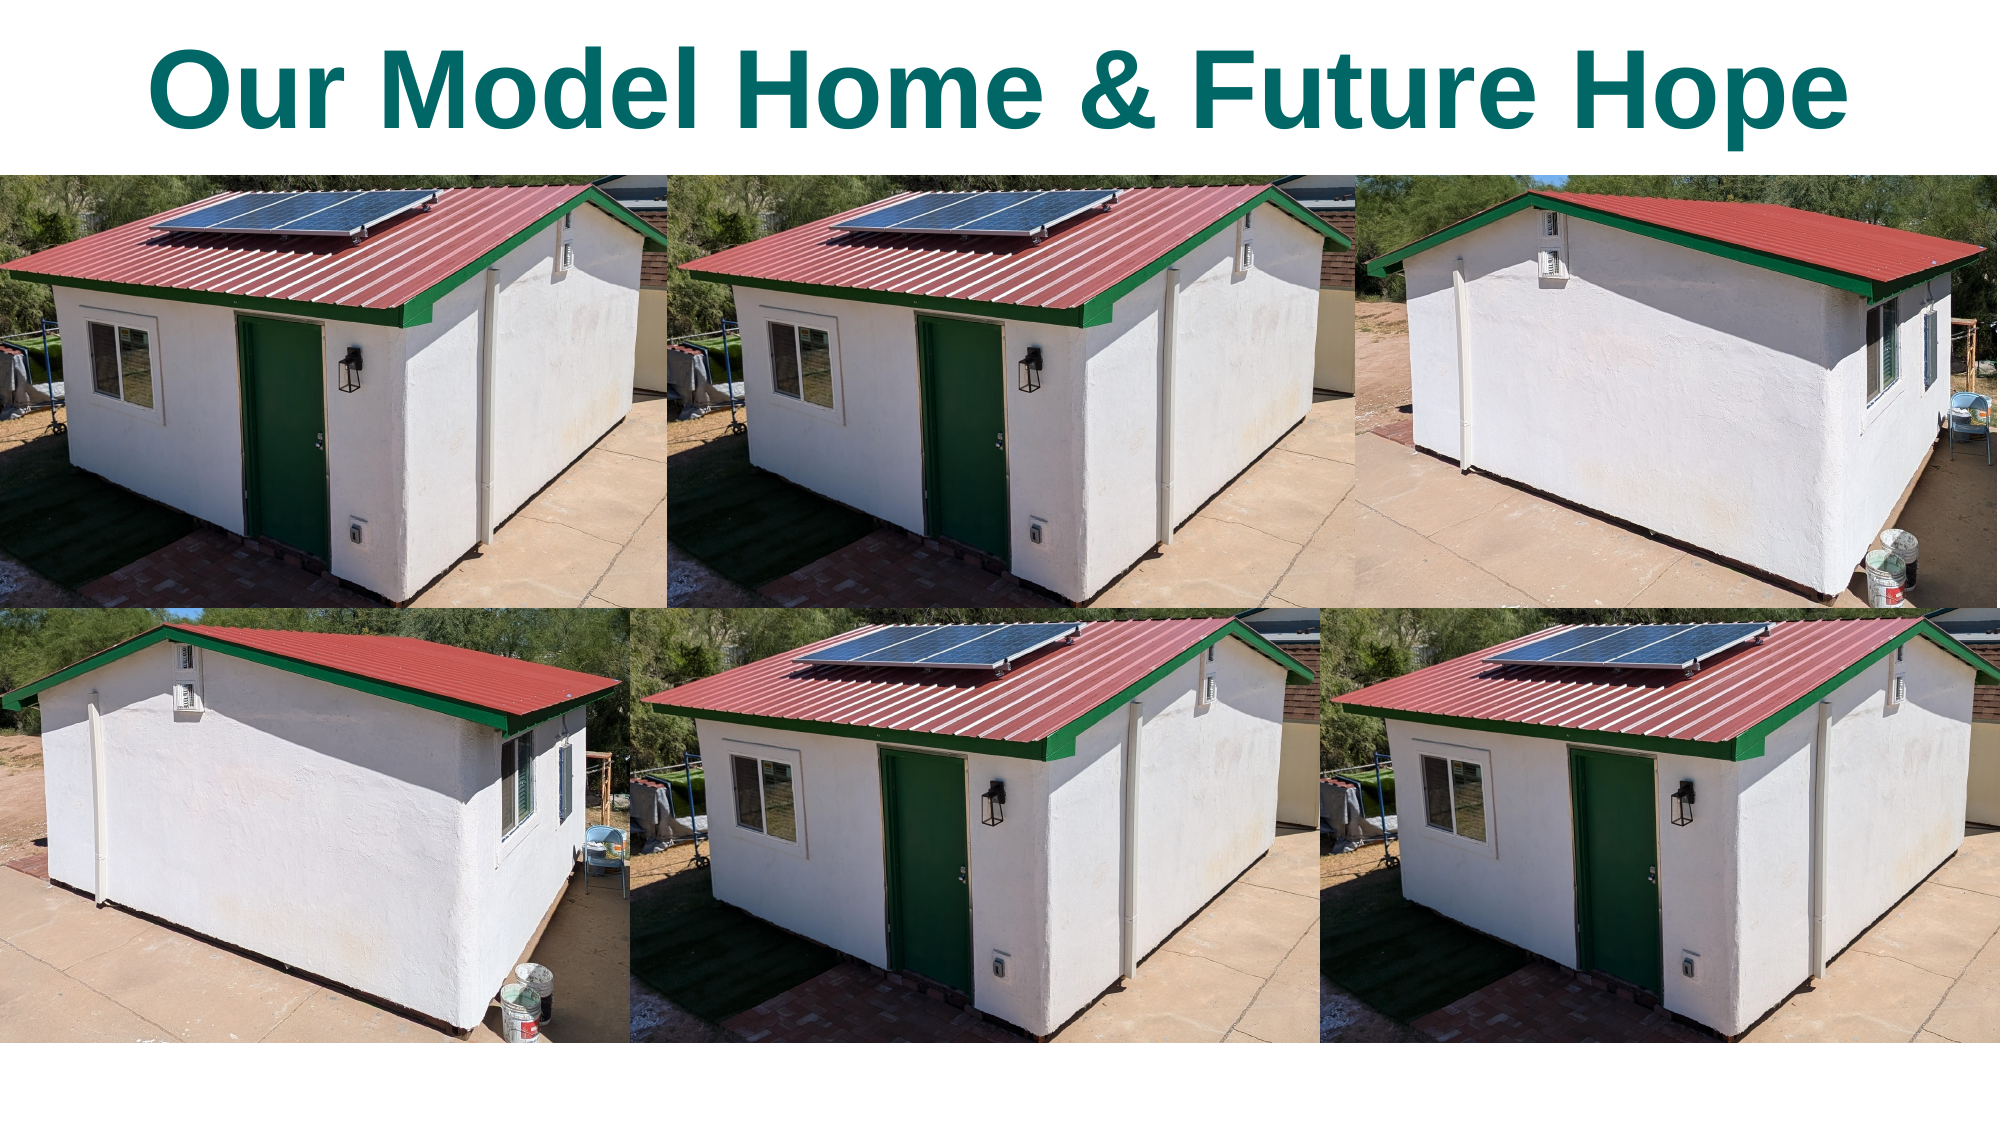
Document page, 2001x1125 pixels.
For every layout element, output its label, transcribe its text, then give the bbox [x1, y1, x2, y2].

text_box Our Model Home & Future Hope [0, 8, 2000, 159]
picture [0, 175, 2000, 1043]
